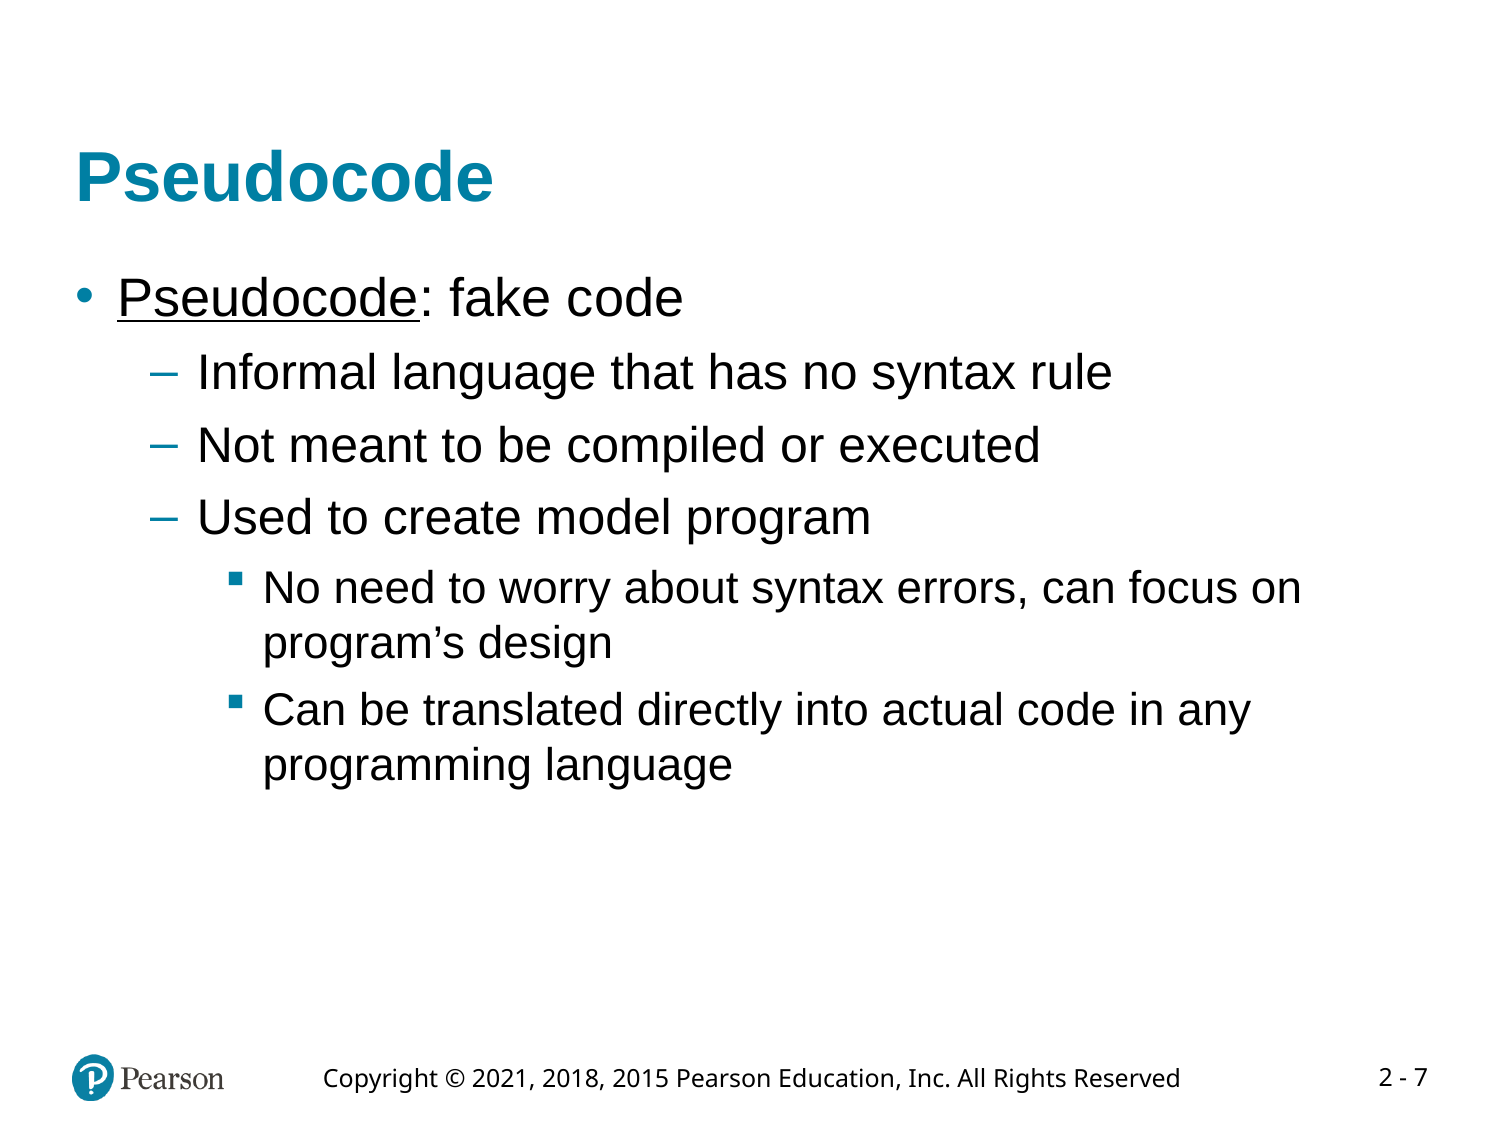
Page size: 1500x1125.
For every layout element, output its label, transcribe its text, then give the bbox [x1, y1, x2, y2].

list Pseudocode: fake code Informal language that has no syntax rule Not meant to be compiled or executed Used to create model program No need to worry about syntax errors, can focus on program’s design Can be translated directly into actual code in any programming language [75, 262, 1425, 1005]
picture [72, 1087, 83, 1101]
picture [81, 1064, 107, 1089]
picture [99, 1054, 224, 1101]
picture [72, 1054, 89, 1072]
title Pseudocode [75, 35, 1425, 216]
